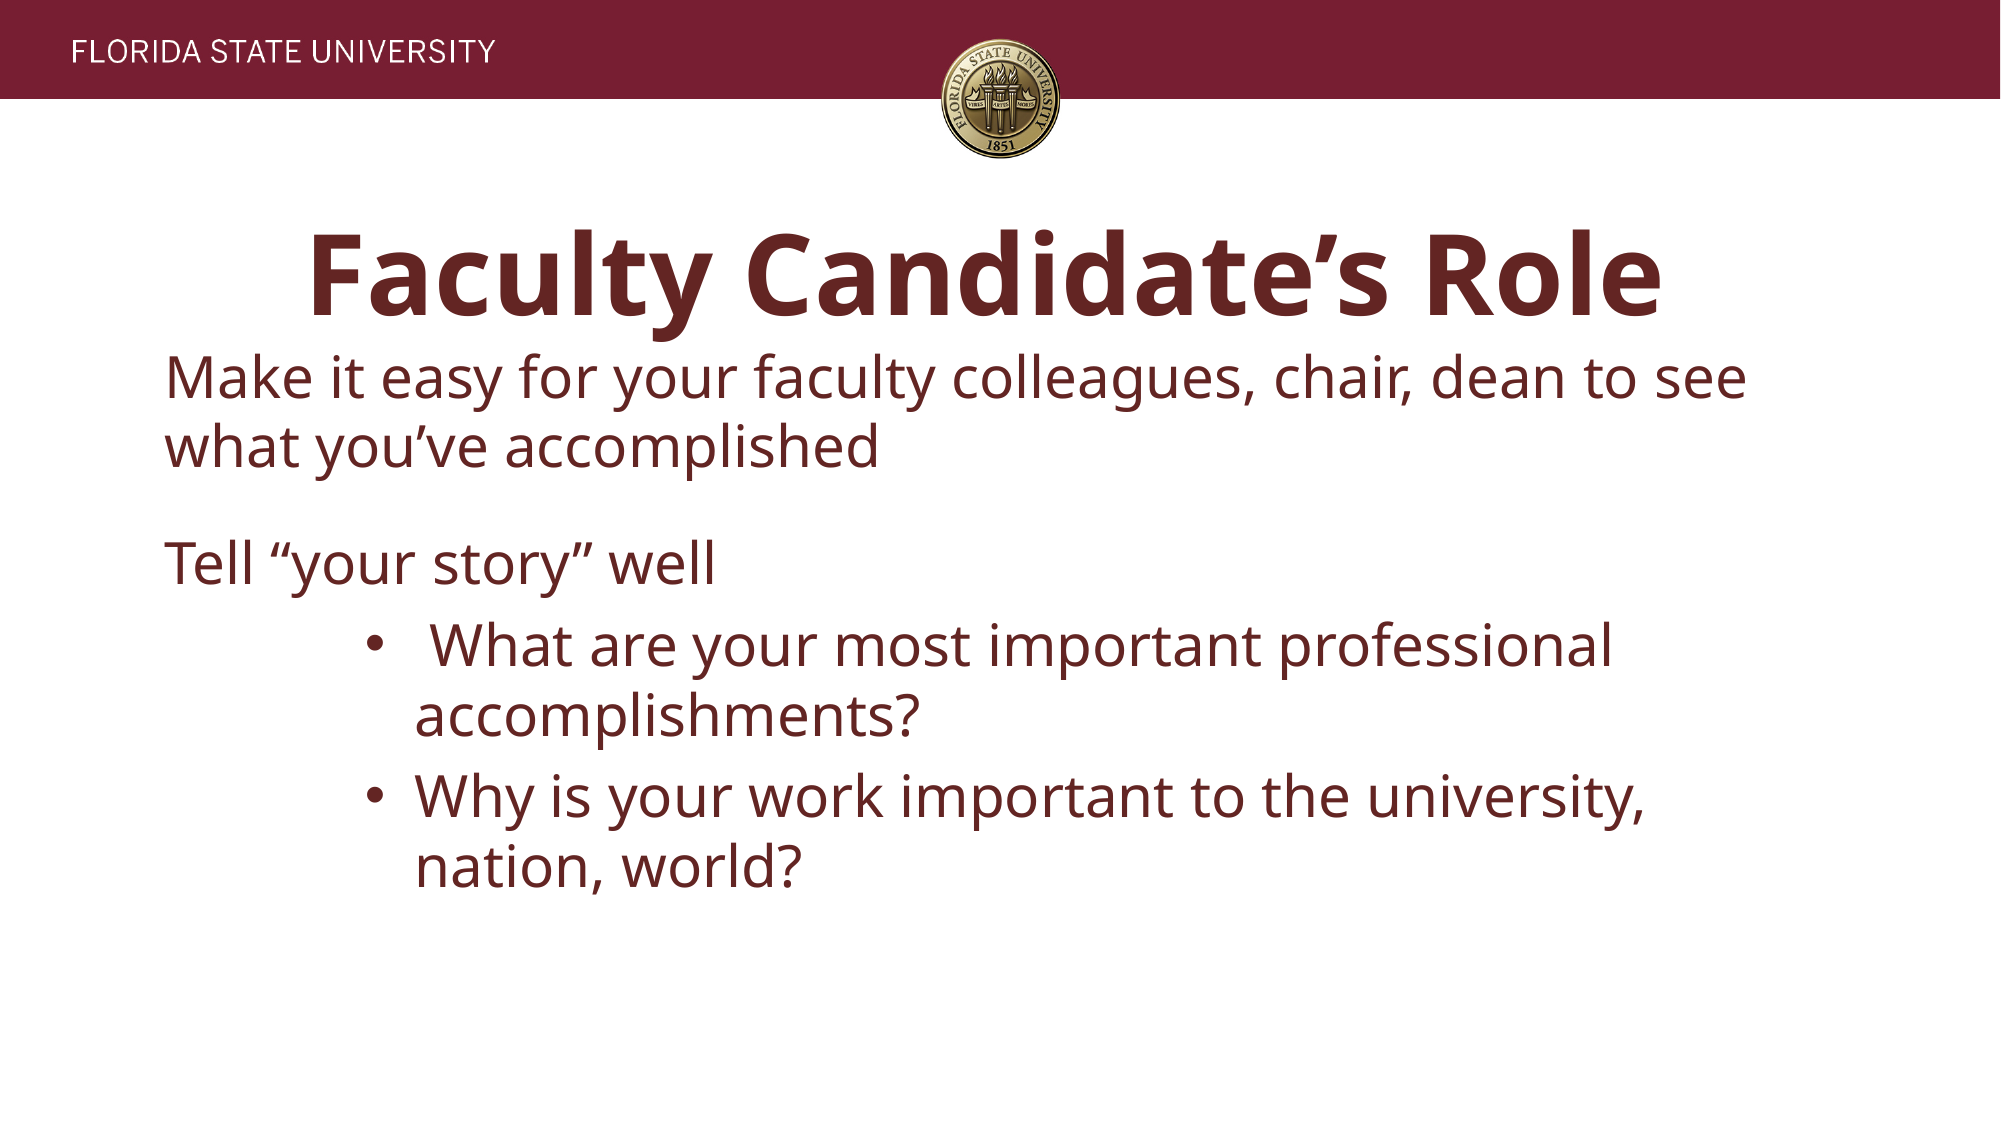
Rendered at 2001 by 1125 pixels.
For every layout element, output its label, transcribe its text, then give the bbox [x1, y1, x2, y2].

picture [0, 0, 2001, 1125]
list Make it easy for your faculty colleagues, chair, dean to see what you’ve accomplished Tell “your story” well What are your most important professional accomplishments? Why is your work important to the university, nation, world? [149, 332, 1849, 1083]
title Faculty Candidate’s Role [99, 191, 1900, 351]
